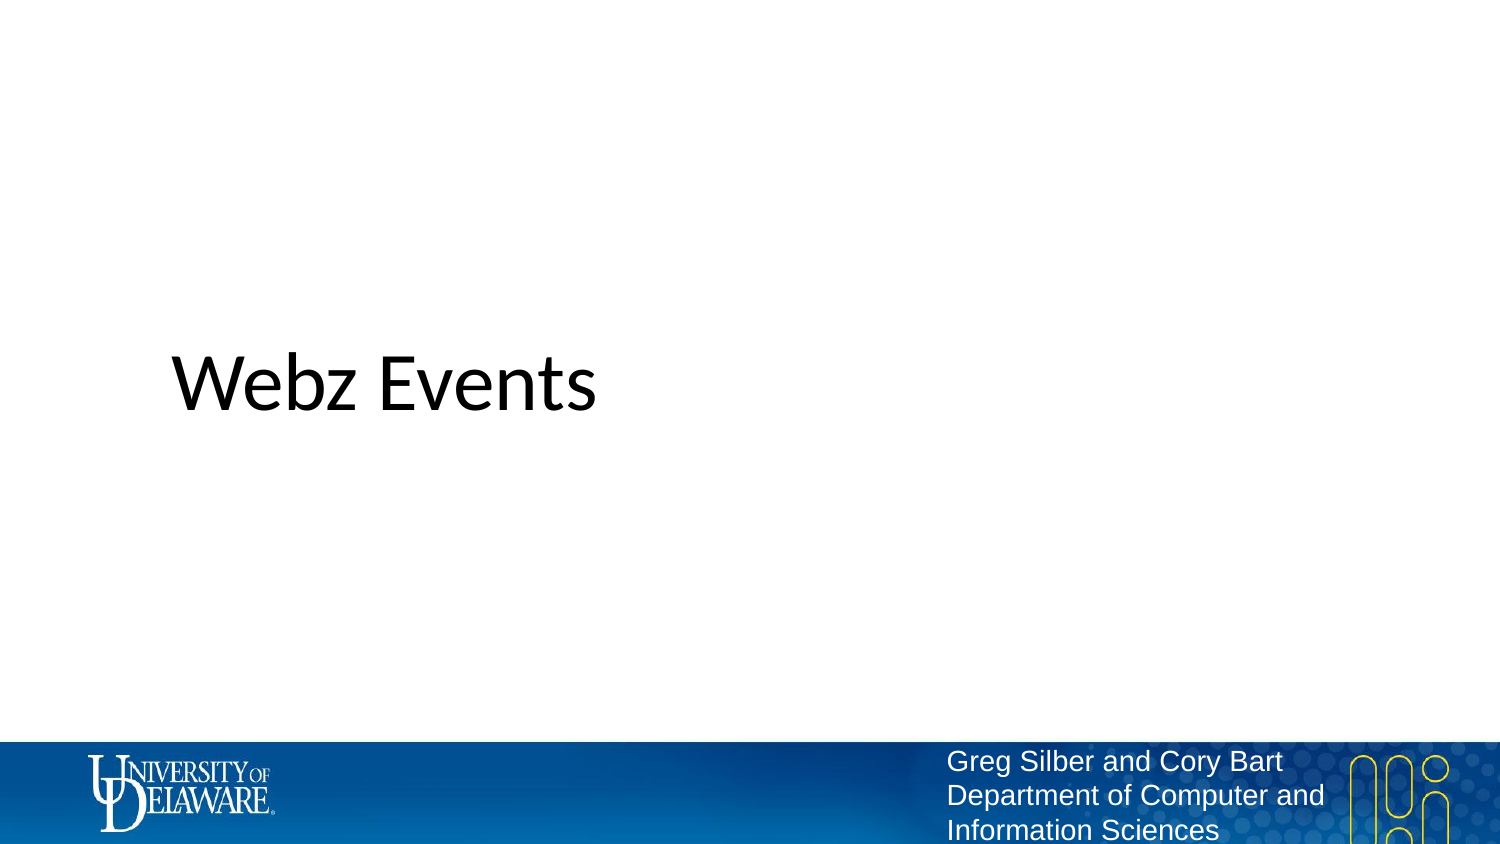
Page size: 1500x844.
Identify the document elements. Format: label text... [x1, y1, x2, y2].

list Webz Events [118, 249, 1394, 435]
picture [0, 0, 1500, 844]
